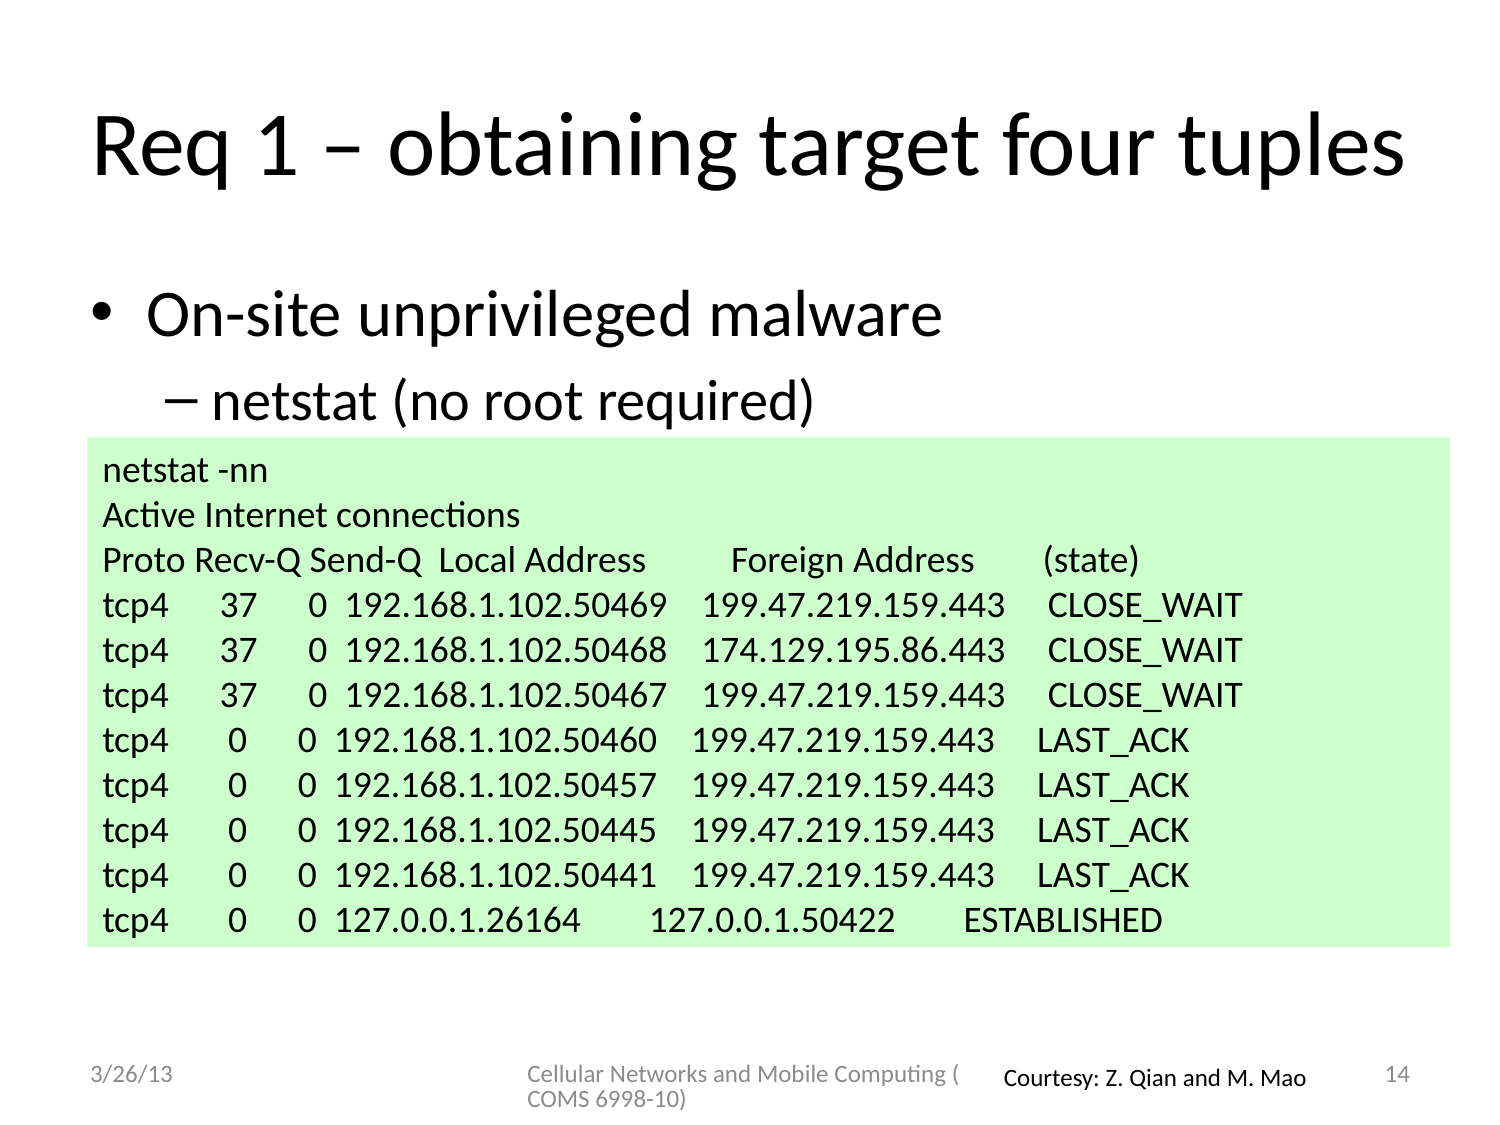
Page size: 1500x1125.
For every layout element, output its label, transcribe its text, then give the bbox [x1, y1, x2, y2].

list On-site unprivileged malware netstat (no root required) [75, 262, 1425, 1005]
title Req 1 – obtaining target four tuples [75, 45, 1425, 233]
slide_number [75, 1042, 425, 1103]
footer Cellular Networks and Mobile Computing (COMS 6998-10) [512, 1042, 988, 1103]
text_box Courtesy: Z. Qian and M. Mao [989, 1054, 1323, 1100]
slide_number 14 [1074, 1042, 1425, 1103]
text_box netstat -nn Active Internet connections Proto Recv-Q Send-Q Local Address Foreign Address (state) tcp4 37 0 192.168.1.102.50469 199.47.219.159.443 CLOSE_WAIT tcp4 37 0 192.168.1.102.50468 174.129.195.86.443 CLOSE_WAIT tcp4 37 0 192.168.1.102.50467 199.47.219.159.443 CLOSE_WAIT tcp4 0 0 192.168.1.102.50460 199.47.219.159.443 LAST_ACK tcp4 0 0 192.168.1.102.50457 199.47.219.159.443 LAST_ACK tcp4 0 0 192.168.1.102.50445 199.47.219.159.443 LAST_ACK tcp4 0 0 192.168.1.102.50441 199.47.219.159.443 LAST_ACK tcp4 0 0 127.0.0.1.26164 127.0.0.1.50422 ESTABLISHED [87, 437, 1450, 948]
